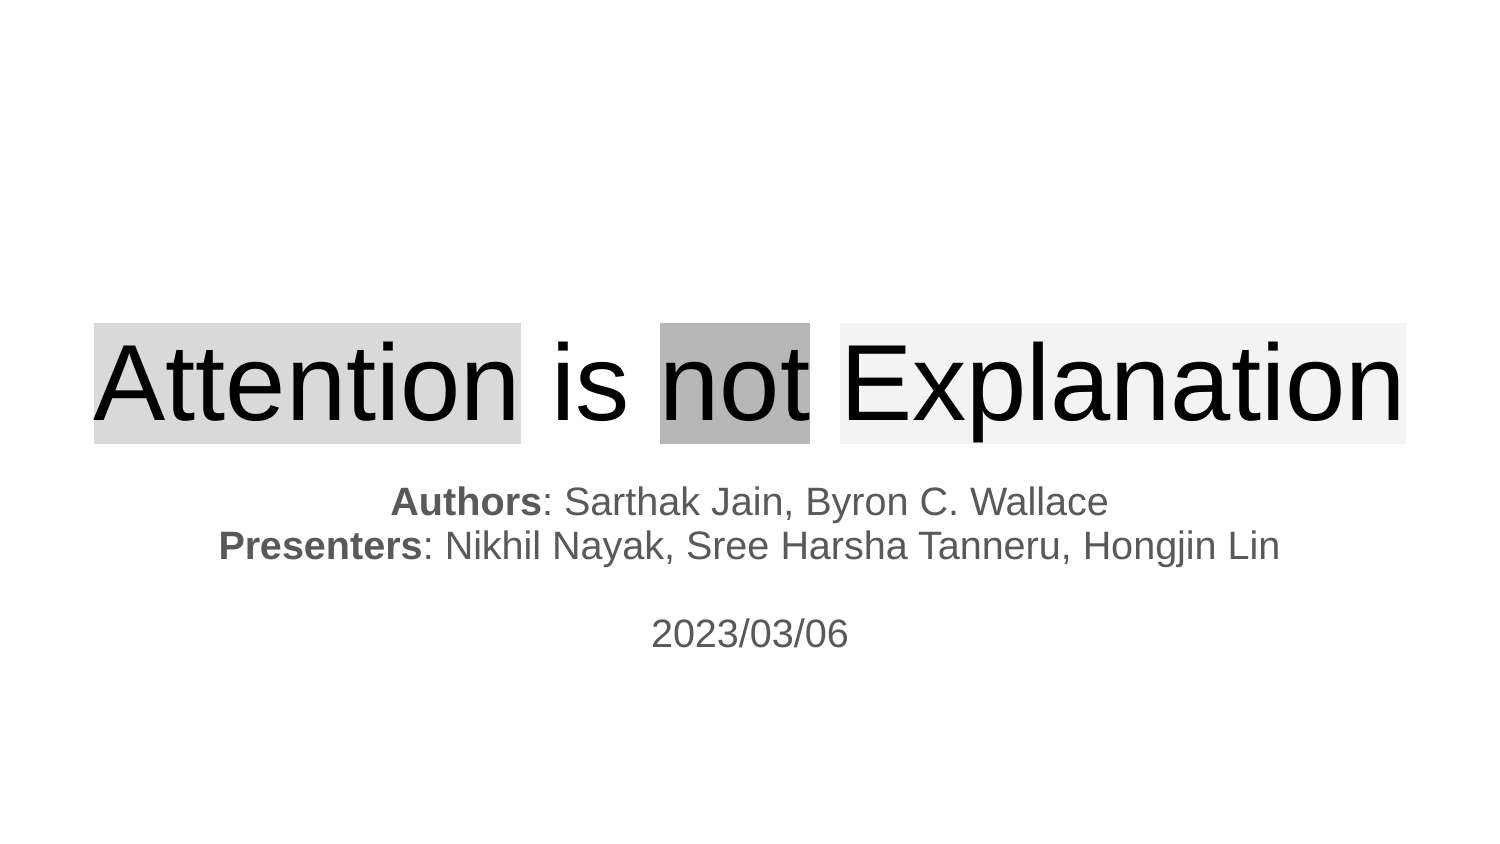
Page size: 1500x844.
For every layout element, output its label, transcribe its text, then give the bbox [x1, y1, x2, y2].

title Attention is not Explanation [51, 122, 1449, 459]
subtitle Authors: Sarthak Jain, Byron C. Wallace Presenters: Nikhil Nayak, Sree Harsha Tanneru, Hongjin Lin 2023/03/06 [51, 464, 1449, 691]
